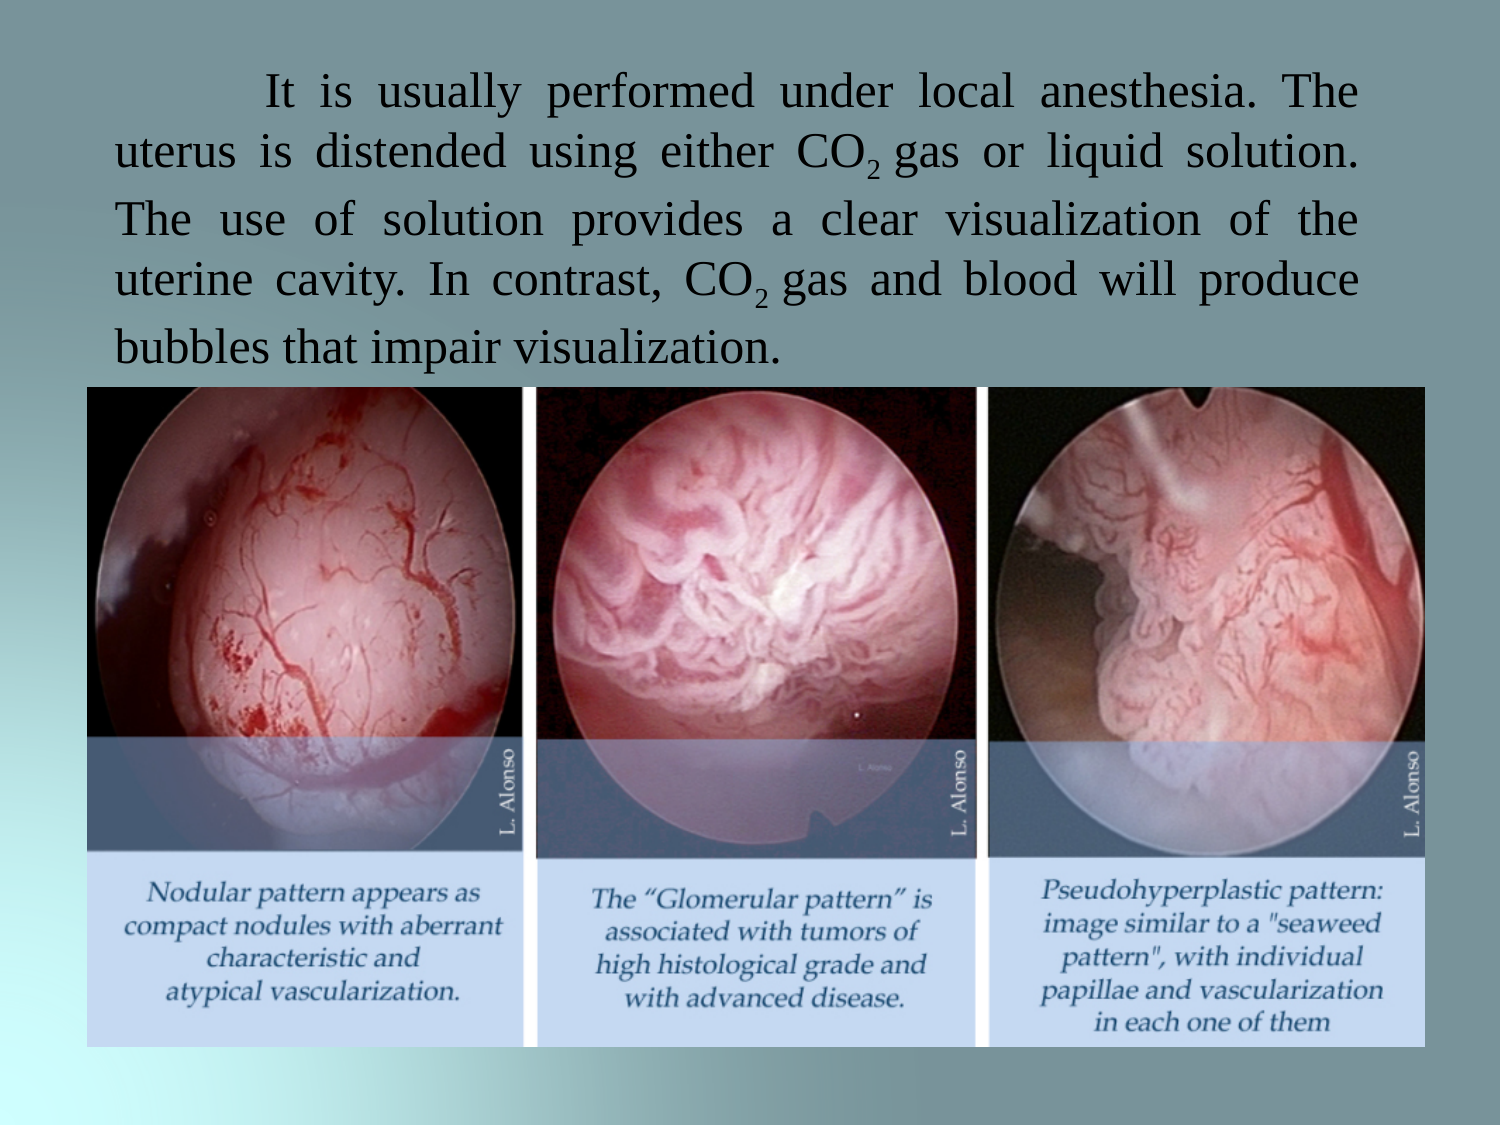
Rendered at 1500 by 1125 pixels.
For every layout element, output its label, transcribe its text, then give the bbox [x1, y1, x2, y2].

text_box It is usually performed under local anesthesia. The uterus is distended using either CO2 gas or liquid solution. The use of solution provides a clear visualization of the uterine cavity. In contrast, CO2 gas and blood will produce bubbles that impair visualization. [99, 49, 1375, 382]
picture [0, 0, 1500, 1125]
